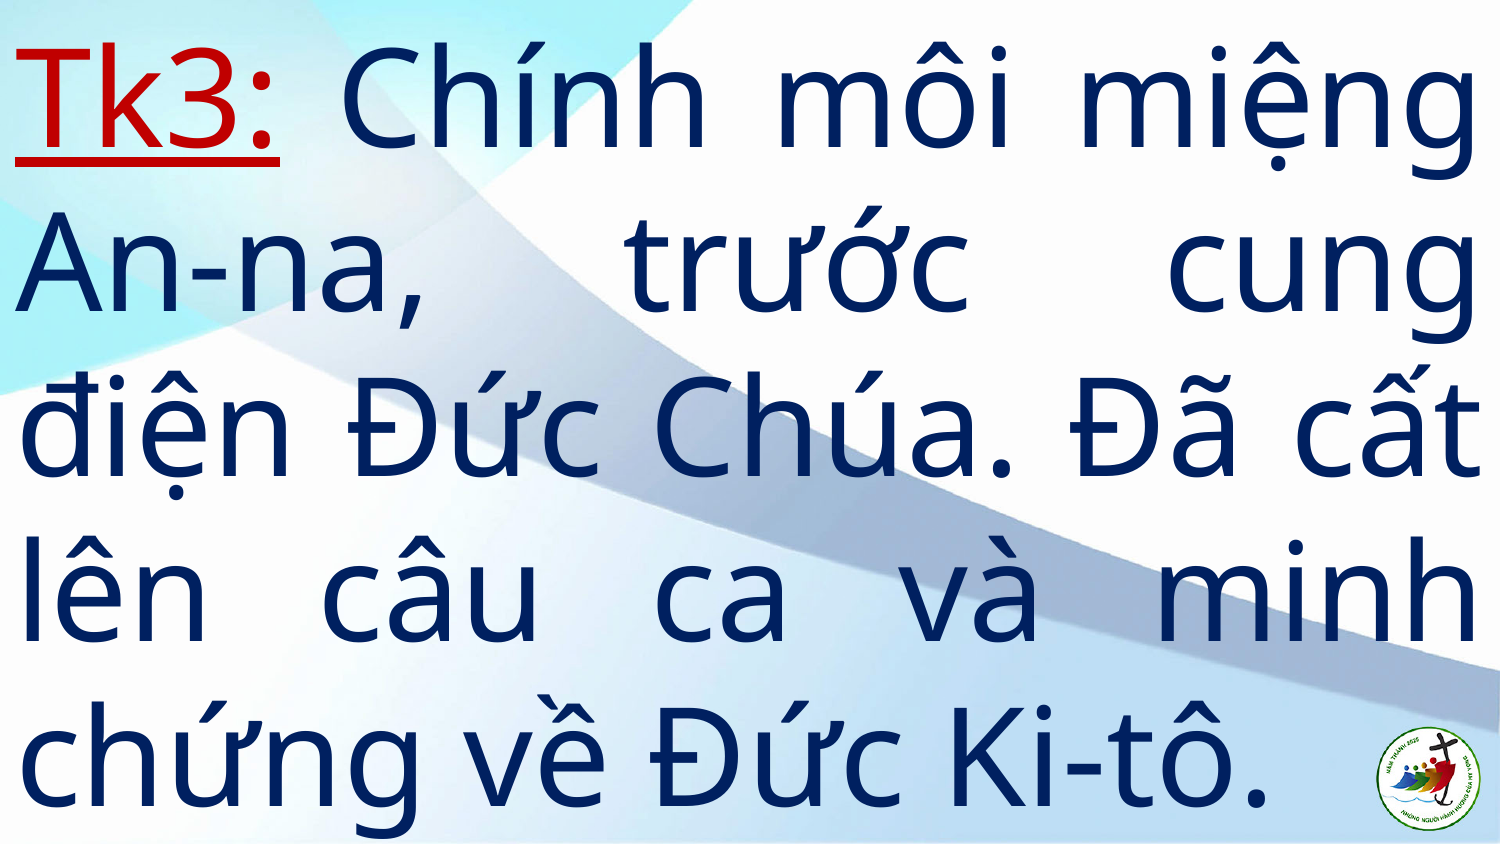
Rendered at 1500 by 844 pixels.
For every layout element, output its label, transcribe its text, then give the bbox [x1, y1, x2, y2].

text_box Tk3: Chính môi miệng An-na, trước cung điện Đức Chúa. Đã cất lên câu ca và minh chứng về Đức Ki-tô. [0, 0, 1500, 844]
